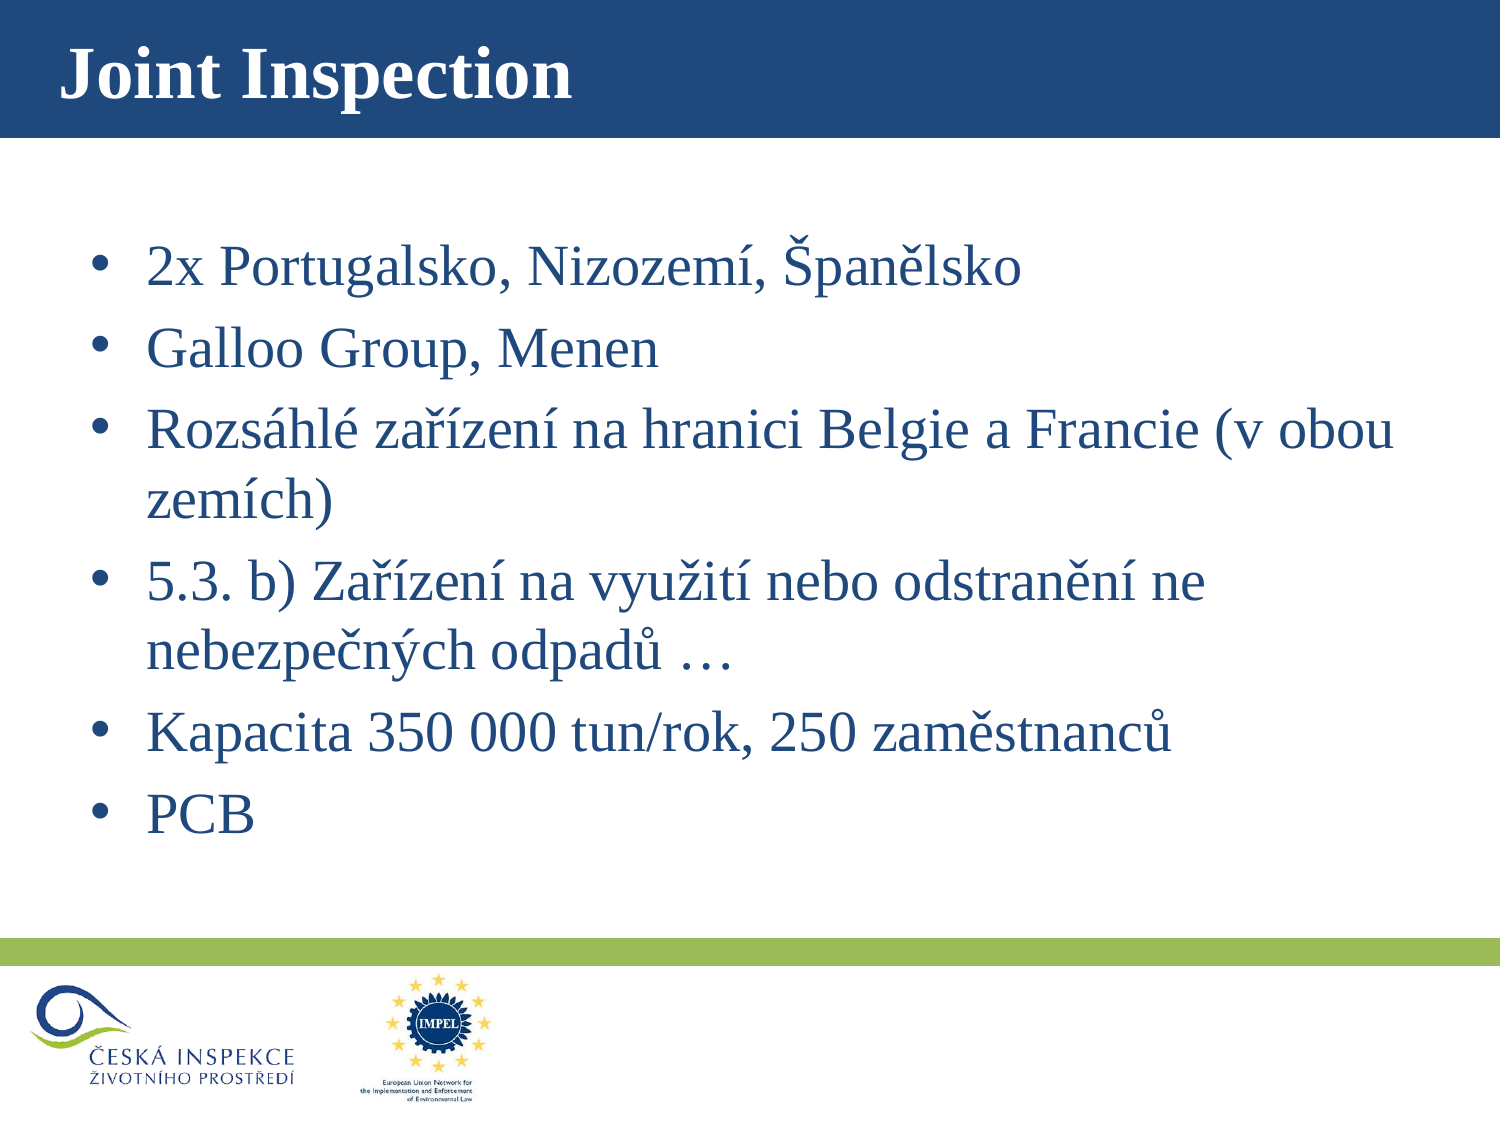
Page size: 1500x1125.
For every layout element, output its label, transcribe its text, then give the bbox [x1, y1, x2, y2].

picture [26, 983, 301, 1094]
list 2x Portugalsko, Nizozemí, Španělsko Galloo Group, Menen Rozsáhlé zařízení na hranici Belgie a Francie (v obou zemích) 5.3. b) Zařízení na využití nebo odstranění ne nebezpečných odpadů … Kapacita 350 000 tun/rok, 250 zaměstnanců PCB [75, 219, 1425, 917]
title Joint Inspection [0, 0, 1500, 138]
picture [359, 973, 491, 1103]
text_box [0, 938, 1500, 966]
